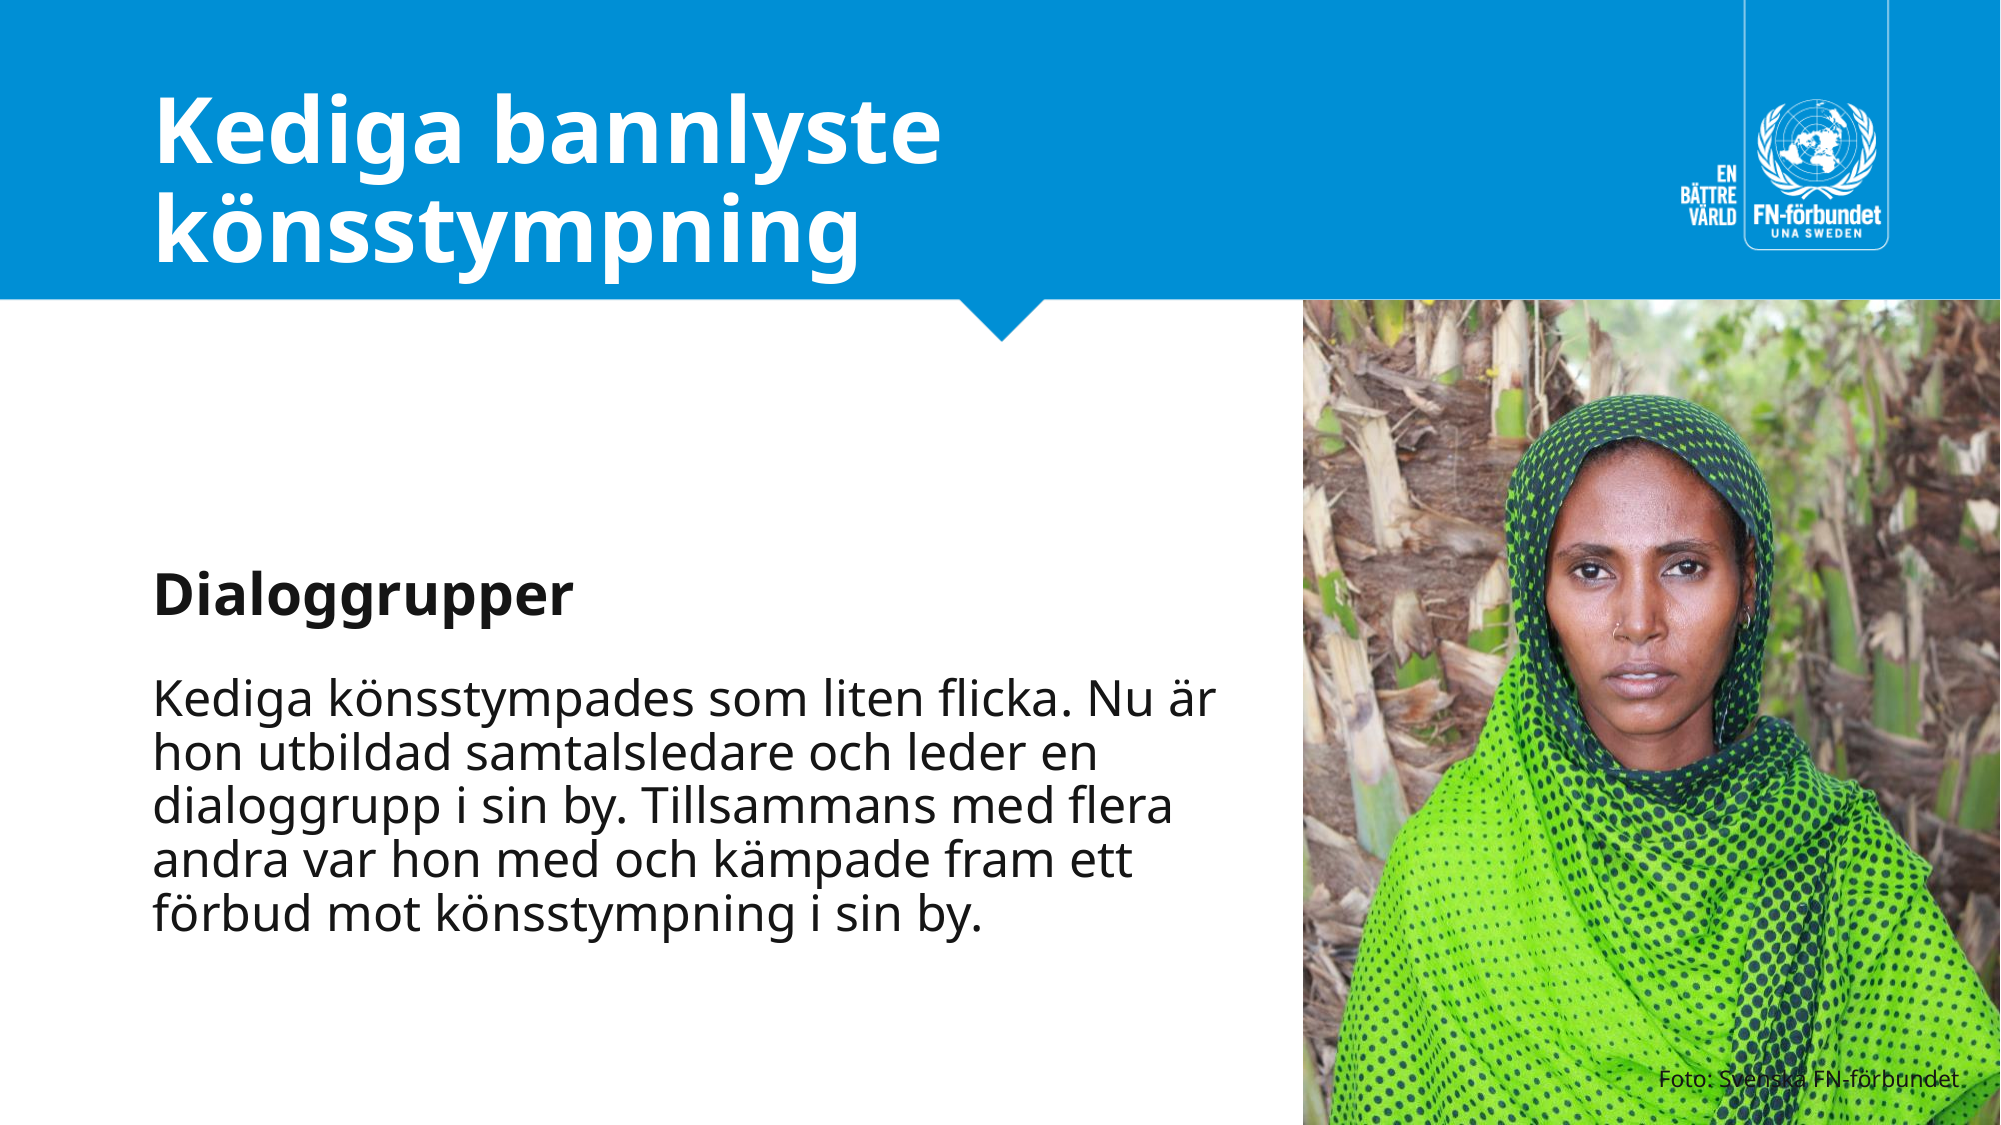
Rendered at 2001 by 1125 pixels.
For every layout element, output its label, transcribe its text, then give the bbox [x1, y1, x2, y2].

picture [1699, 186, 1726, 225]
picture [1815, 229, 1823, 237]
picture [1827, 229, 1832, 237]
picture [1779, 109, 1846, 173]
picture [1806, 229, 1811, 237]
picture [0, 300, 2001, 1125]
picture [1755, 205, 1778, 224]
picture [1792, 229, 1798, 237]
picture [1855, 229, 1861, 237]
picture [1845, 229, 1851, 237]
title Kediga bannlyste könsstympning [137, 70, 1674, 298]
list Kediga könsstympades som liten flicka. Nu är hon utbildad samtalsledare och leder en dialoggrupp i sin by. Tillsammans med flera andra var hon med och kämpade fram ett förbud mot könsstympning i sin by. [137, 665, 1237, 973]
list Dialoggrupper [137, 436, 1237, 636]
picture [1718, 165, 1736, 182]
picture [1836, 229, 1842, 237]
picture [1690, 208, 1698, 225]
picture [1772, 229, 1778, 237]
picture [1781, 204, 1881, 224]
picture [1710, 208, 1736, 225]
picture [1682, 183, 1699, 204]
picture [1729, 186, 1736, 204]
picture [1758, 105, 1876, 199]
picture [1783, 230, 1789, 237]
